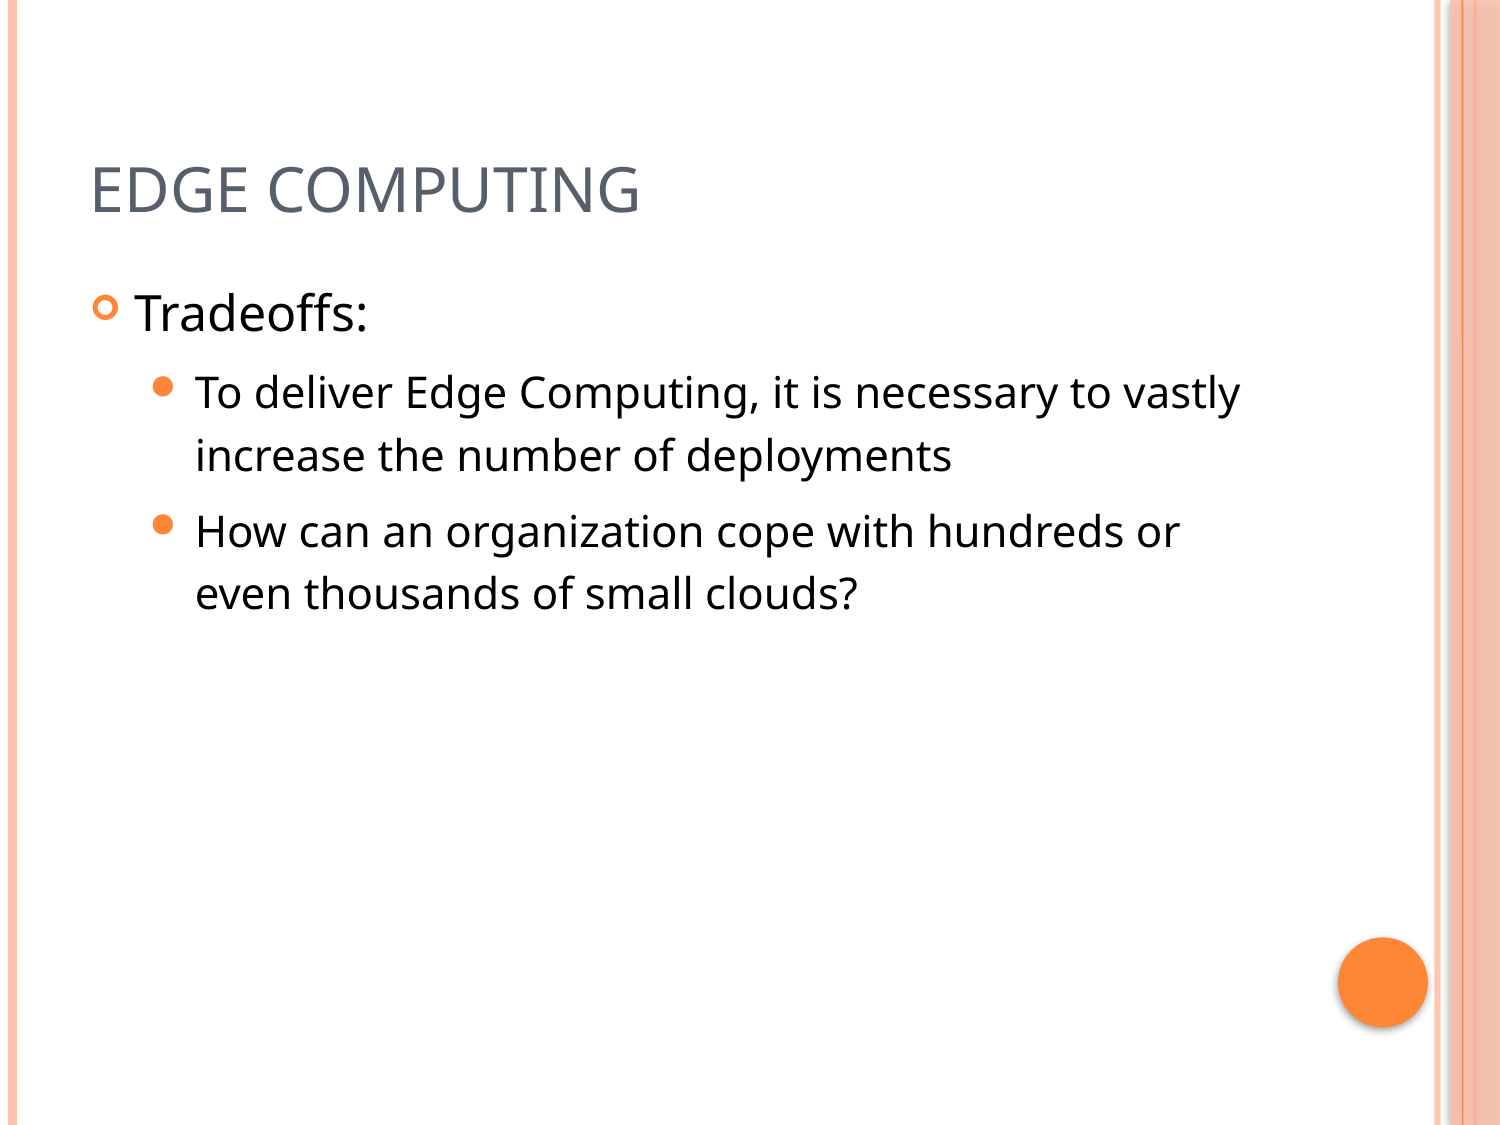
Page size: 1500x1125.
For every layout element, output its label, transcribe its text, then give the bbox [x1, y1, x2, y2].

list Tradeoffs: To deliver Edge Computing, it is necessary to vastly increase the number of deployments How can an organization cope with hundreds or even thousands of small clouds? [75, 262, 1300, 1062]
title Edge Computing [75, 45, 1300, 233]
